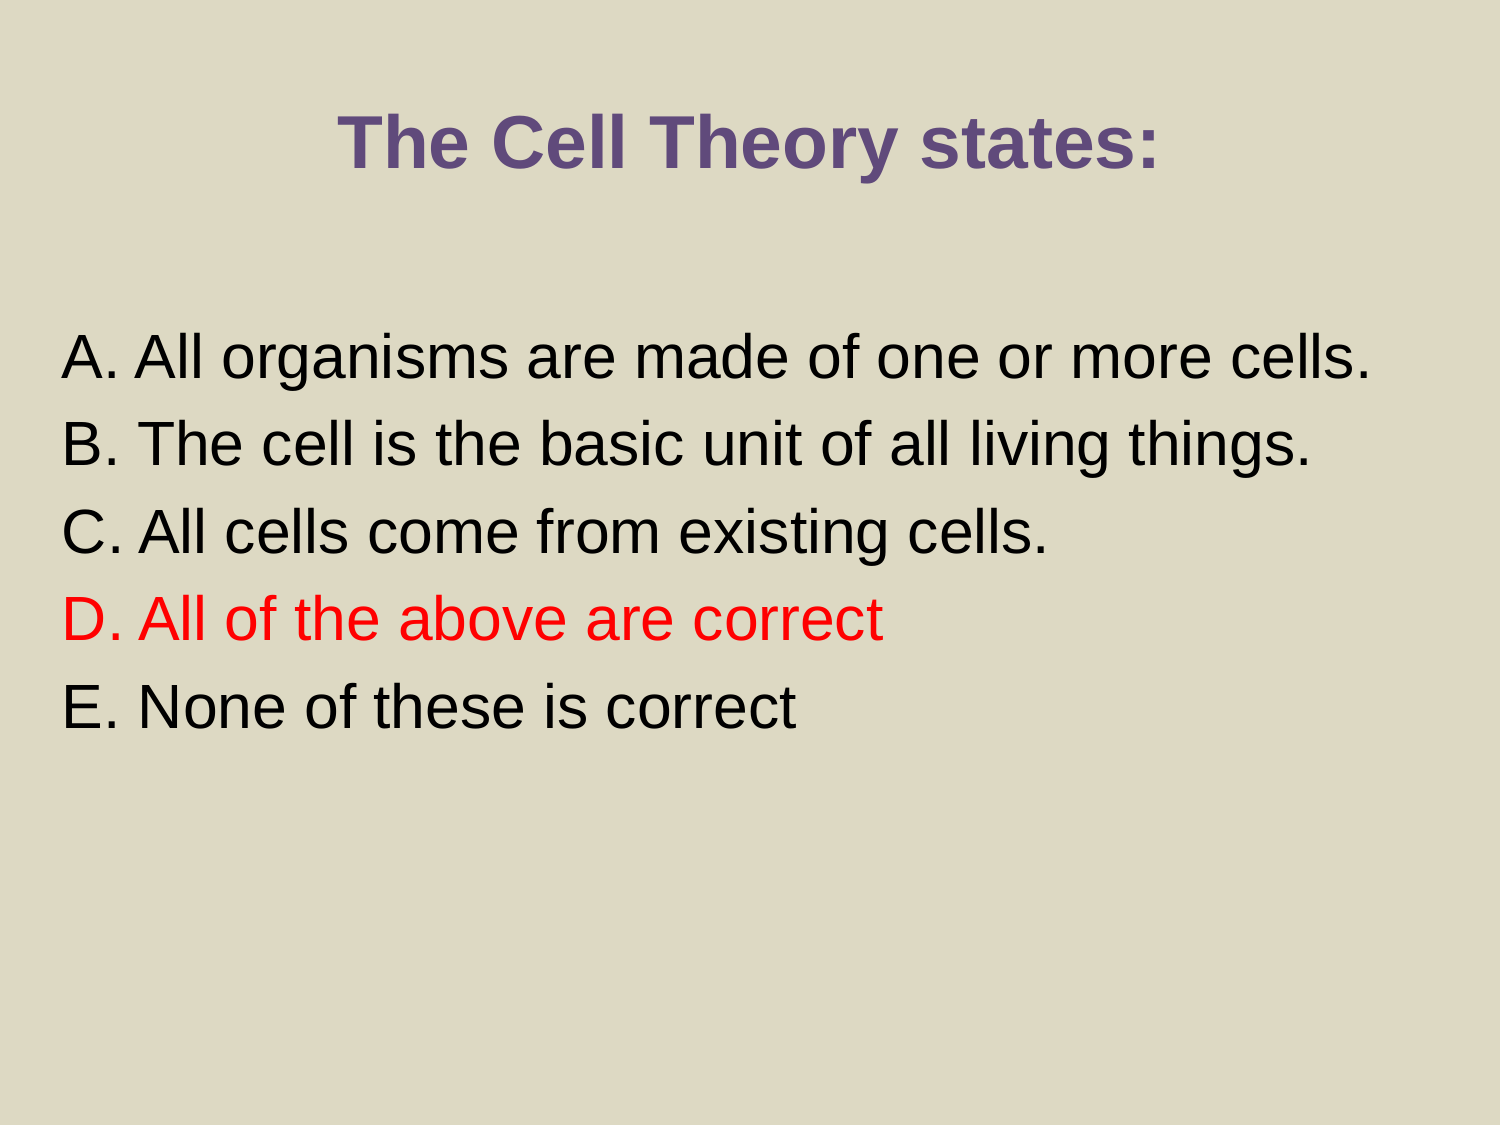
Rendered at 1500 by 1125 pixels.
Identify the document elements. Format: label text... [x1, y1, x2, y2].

list A. All organisms are made of one or more cells. B. The cell is the basic unit of all living things. C. All cells come from existing cells. D. All of the above are correct E. None of these is correct [46, 308, 1438, 1089]
title The Cell Theory states: [75, 45, 1425, 233]
